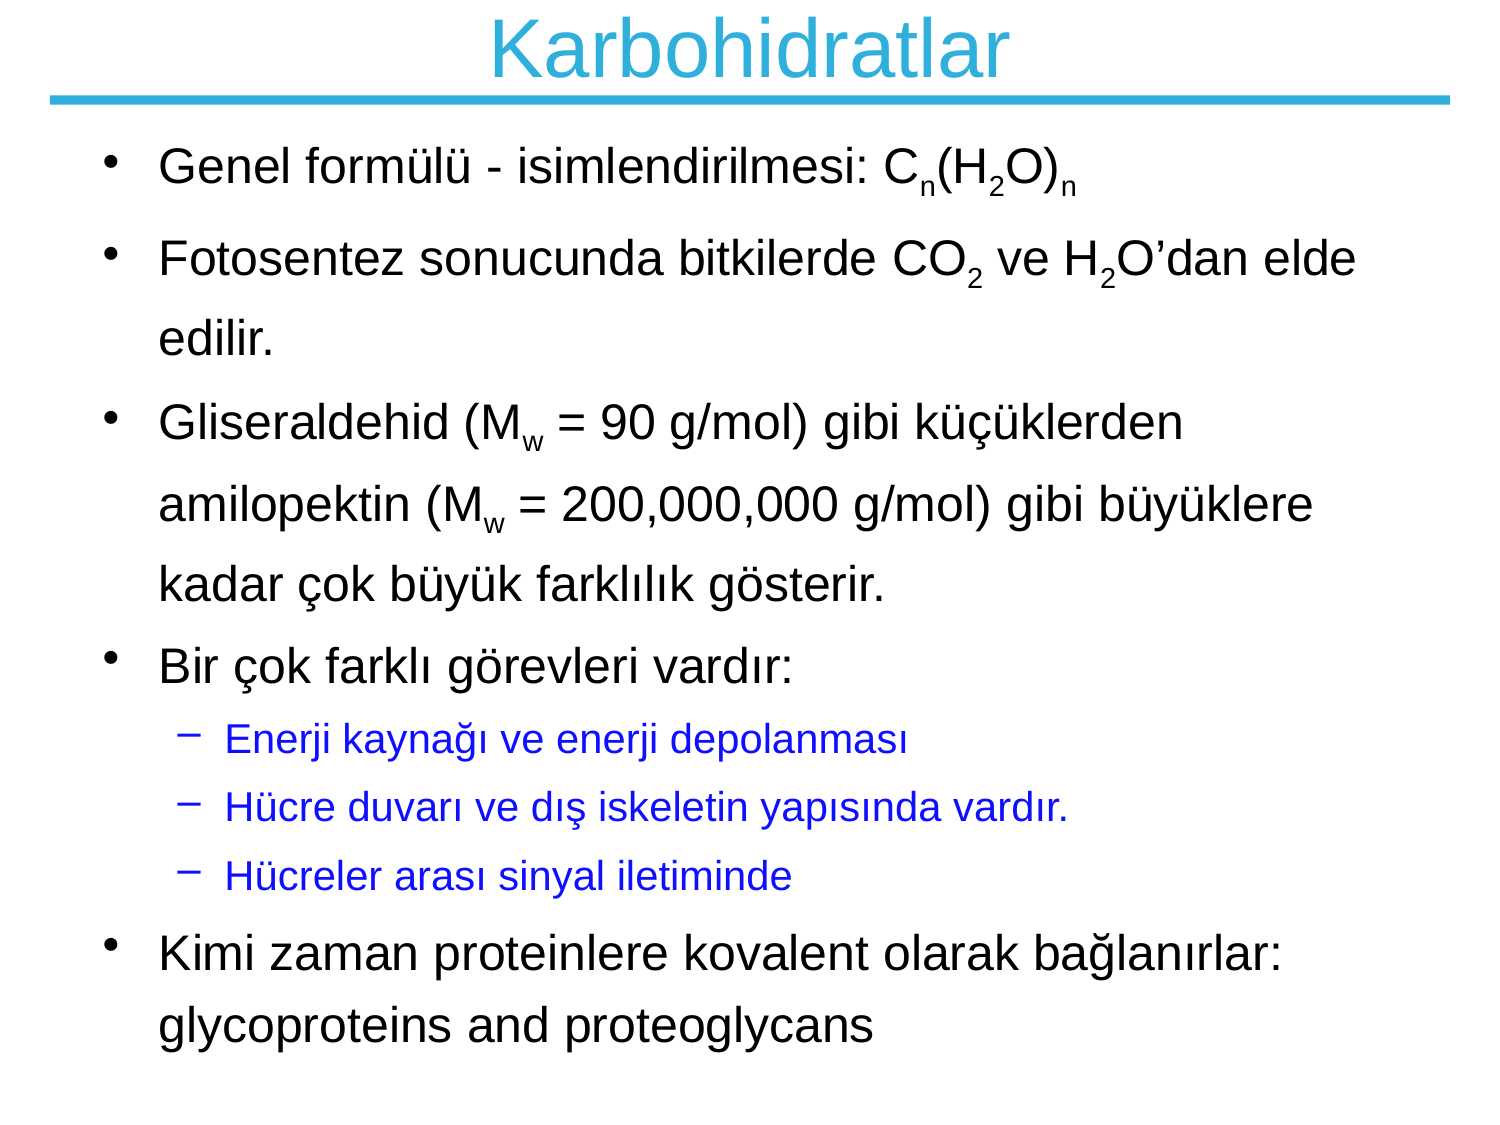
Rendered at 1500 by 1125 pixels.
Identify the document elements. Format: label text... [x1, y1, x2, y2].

list Genel formülü - isimlendirilmesi: Cn(H2O)n Fotosentez sonucunda bitkilerde CO2 ve H2O’dan elde edilir. Gliseraldehid (Mw = 90 g/mol) gibi küçüklerden amilopektin (Mw = 200,000,000 g/mol) gibi büyüklere kadar çok büyük farklılık gösterir. Bir çok farklı görevleri vardır: Enerji kaynağı ve enerji depolanması Hücre duvarı ve dış iskeletin yapısında vardır. Hücreler arası sinyal iletiminde Kimi zaman proteinlere kovalent olarak bağlanırlar: glycoproteins and proteoglycans [87, 112, 1451, 1001]
title Karbohidratlar [112, 0, 1388, 112]
